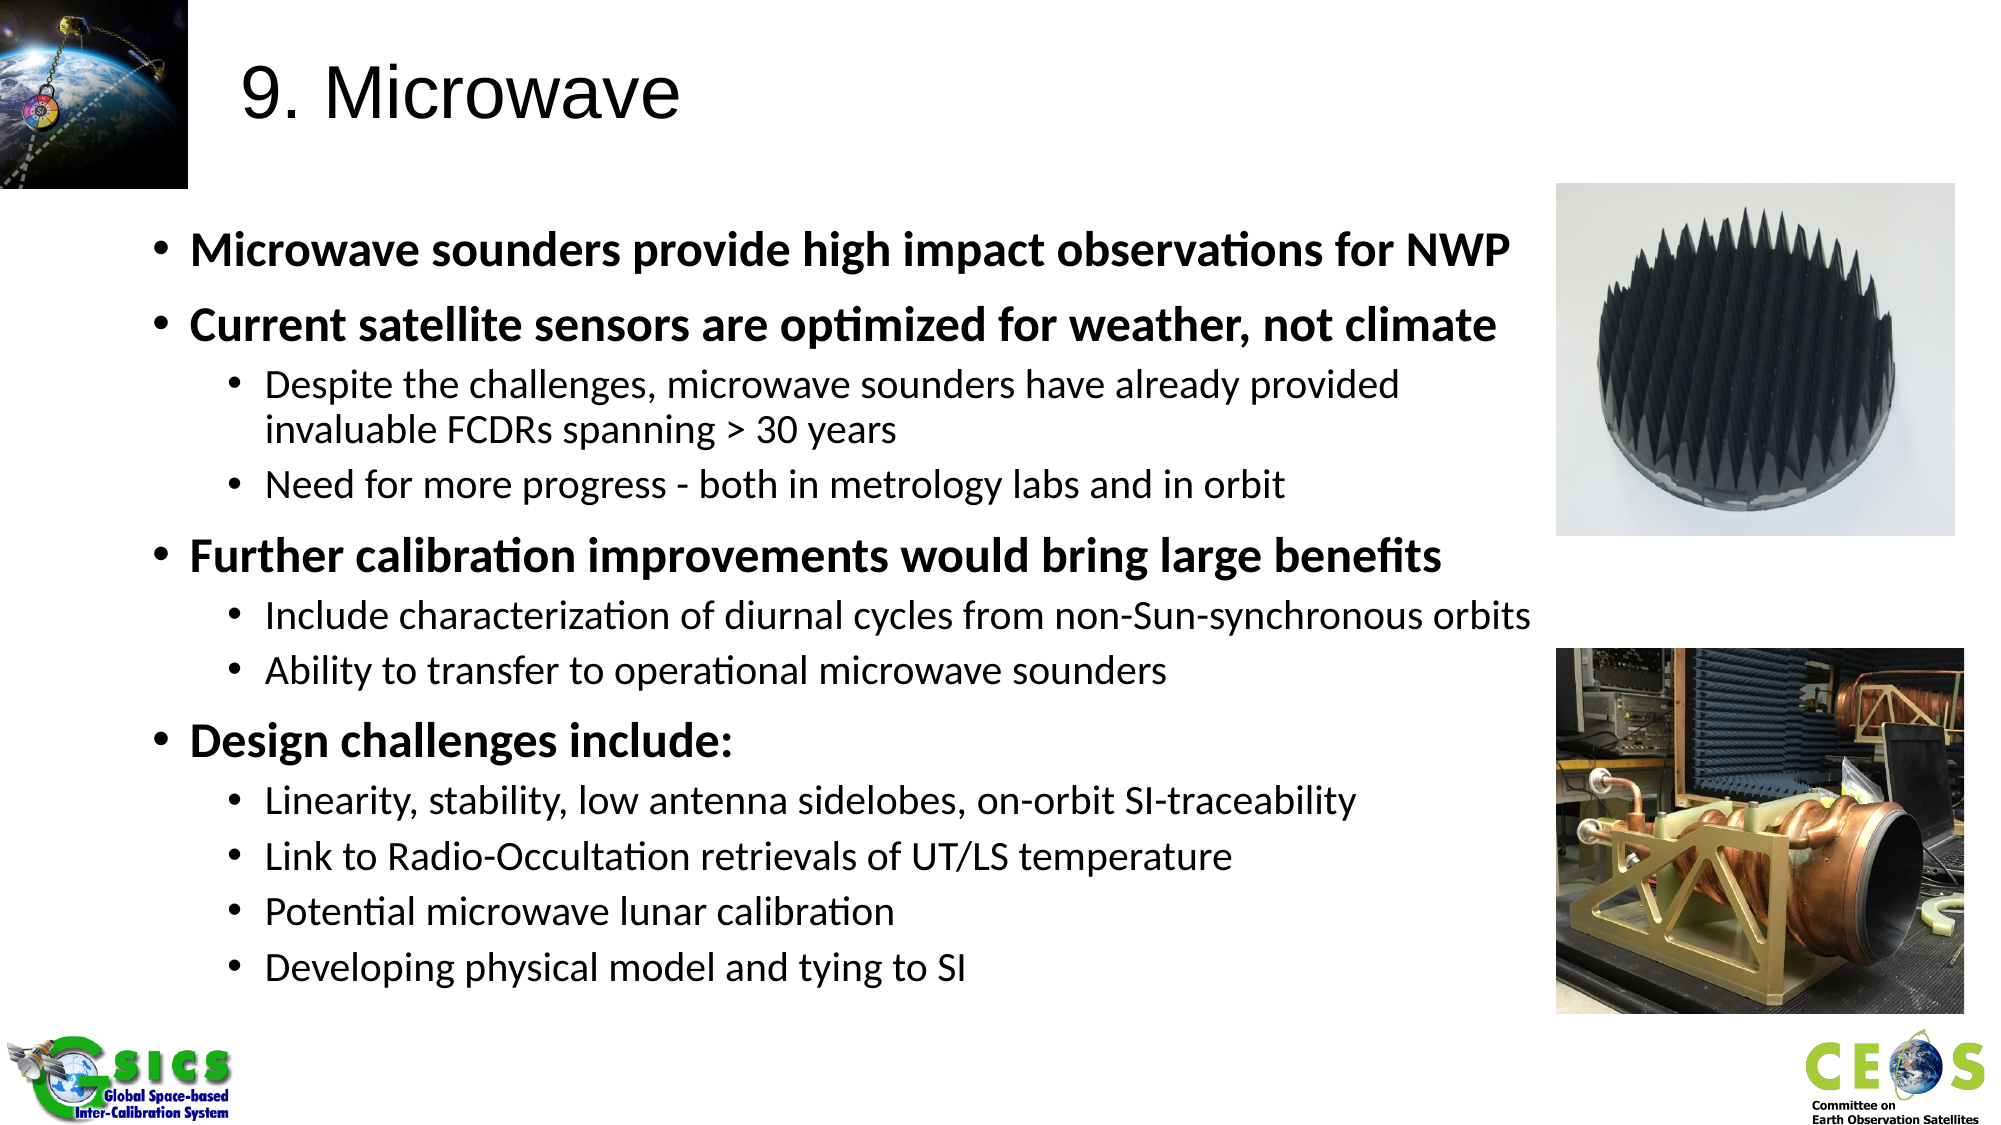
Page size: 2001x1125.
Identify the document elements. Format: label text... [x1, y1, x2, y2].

title 9. Microwave [225, 27, 1865, 162]
list Microwave sounders provide high impact observations for NWP Current satellite sensors are optimized for weather, not climate Despite the challenges, microwave sounders have already provided invaluable FCDRs spanning > 30 years Need for more progress - both in metrology labs and in orbit Further calibration improvements would bring large benefits Include characterization of diurnal cycles from non-Sun-synchronous orbits Ability to transfer to operational microwave sounders Design challenges include: Linearity, stability, low antenna sidelobes, on-orbit SI-traceability Link to Radio-Occultation retrievals of UT/LS temperature Potential microwave lunar calibration Developing physical model and tying to SI [137, 215, 1574, 1014]
picture [1556, 183, 1955, 536]
picture [0, 1029, 235, 1125]
picture [0, 0, 188, 189]
picture [1806, 1029, 1985, 1125]
picture [1556, 648, 1965, 1014]
